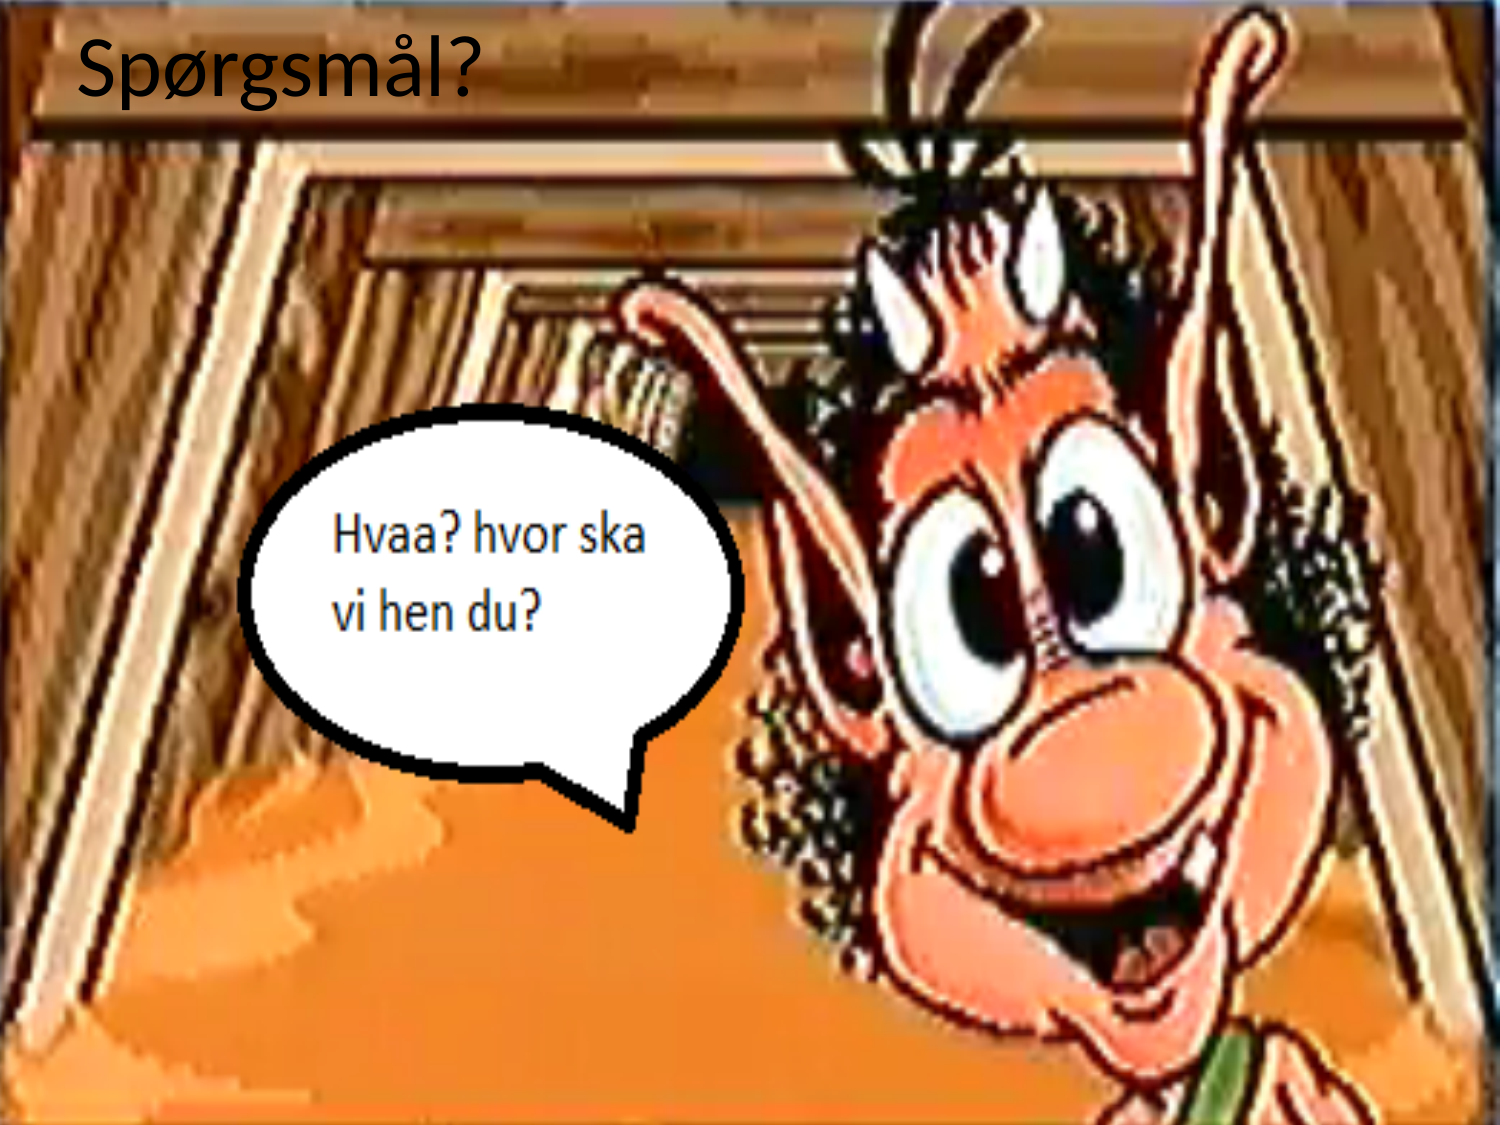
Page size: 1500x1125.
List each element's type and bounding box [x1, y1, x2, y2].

list [0, 0, 1500, 1125]
